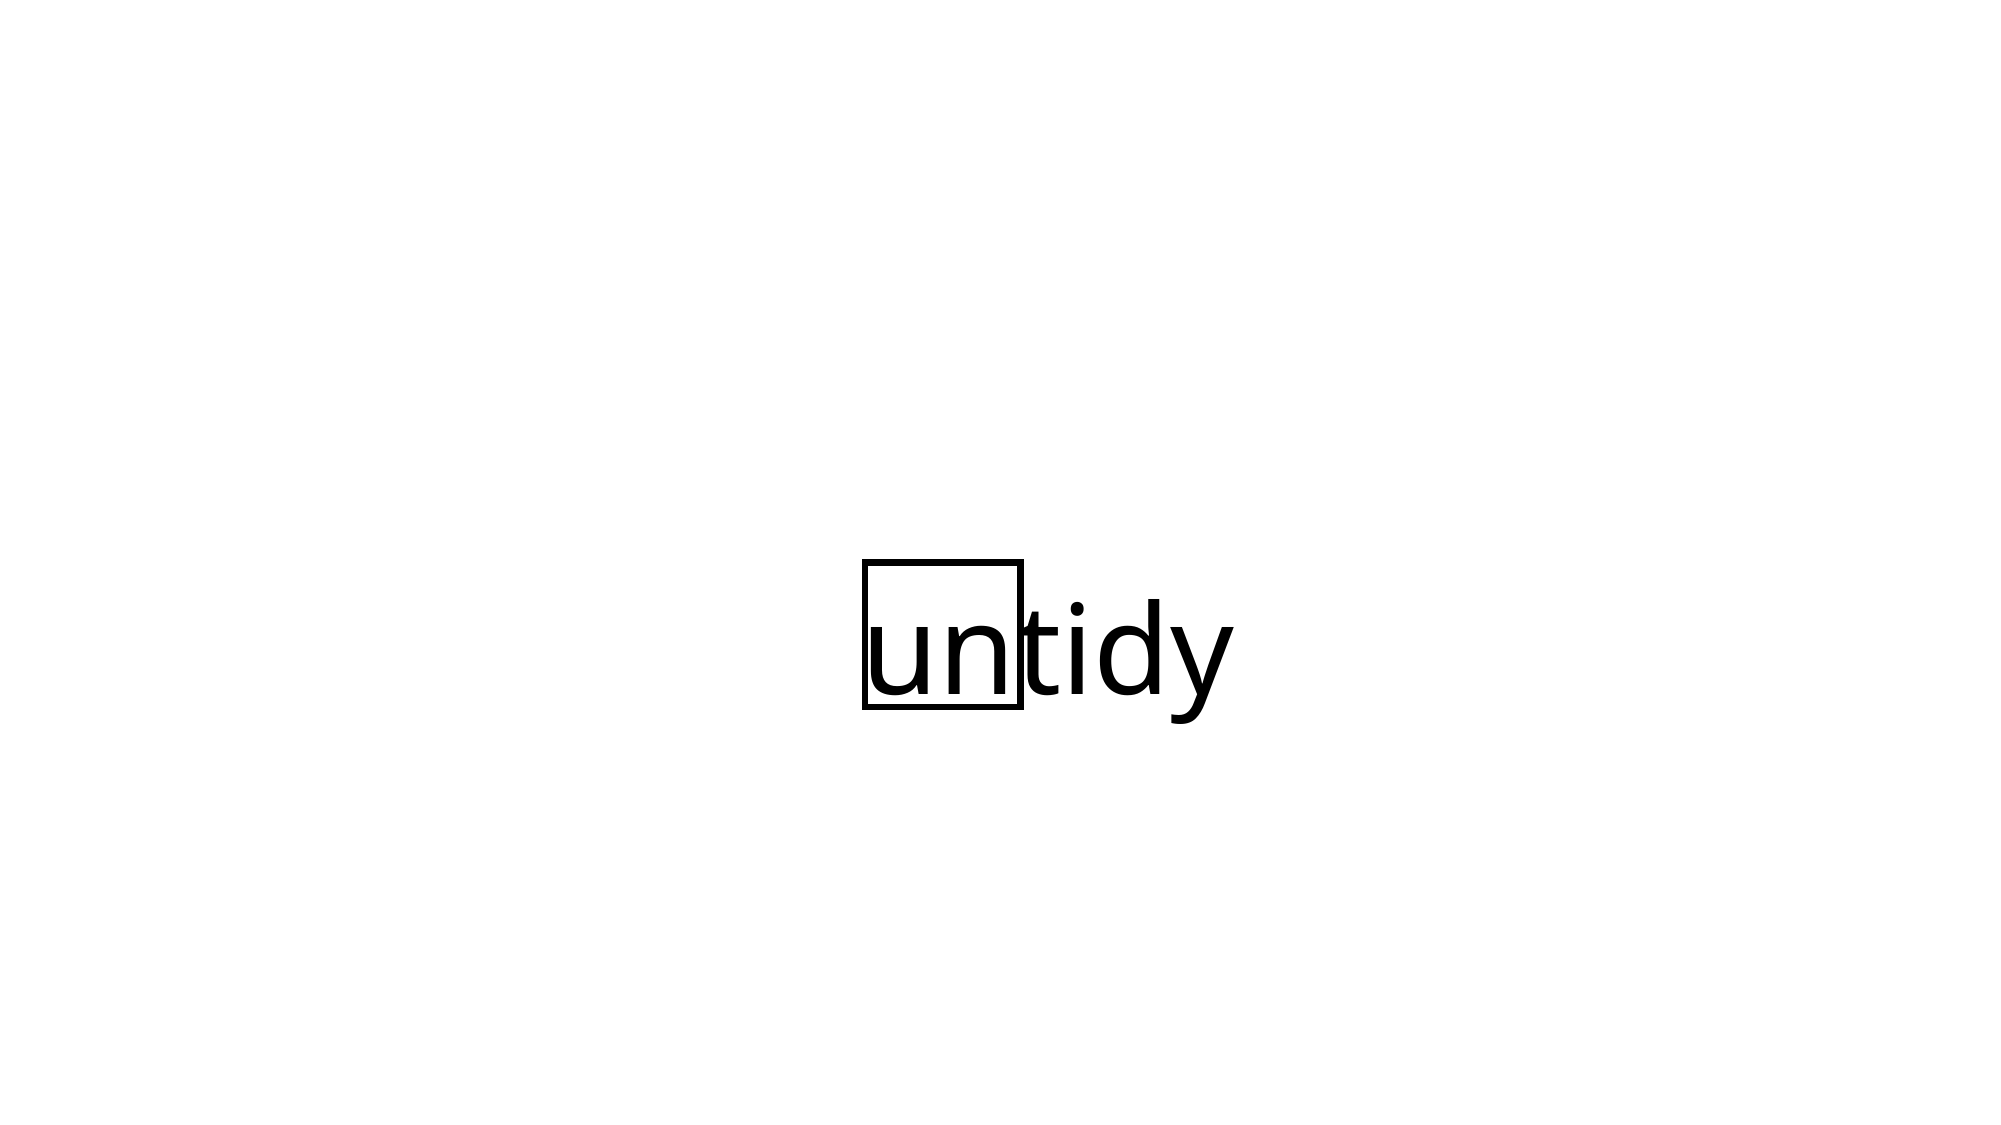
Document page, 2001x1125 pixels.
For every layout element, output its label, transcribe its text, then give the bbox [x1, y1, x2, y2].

text_box [864, 561, 1022, 708]
title untidy [185, 485, 1911, 729]
